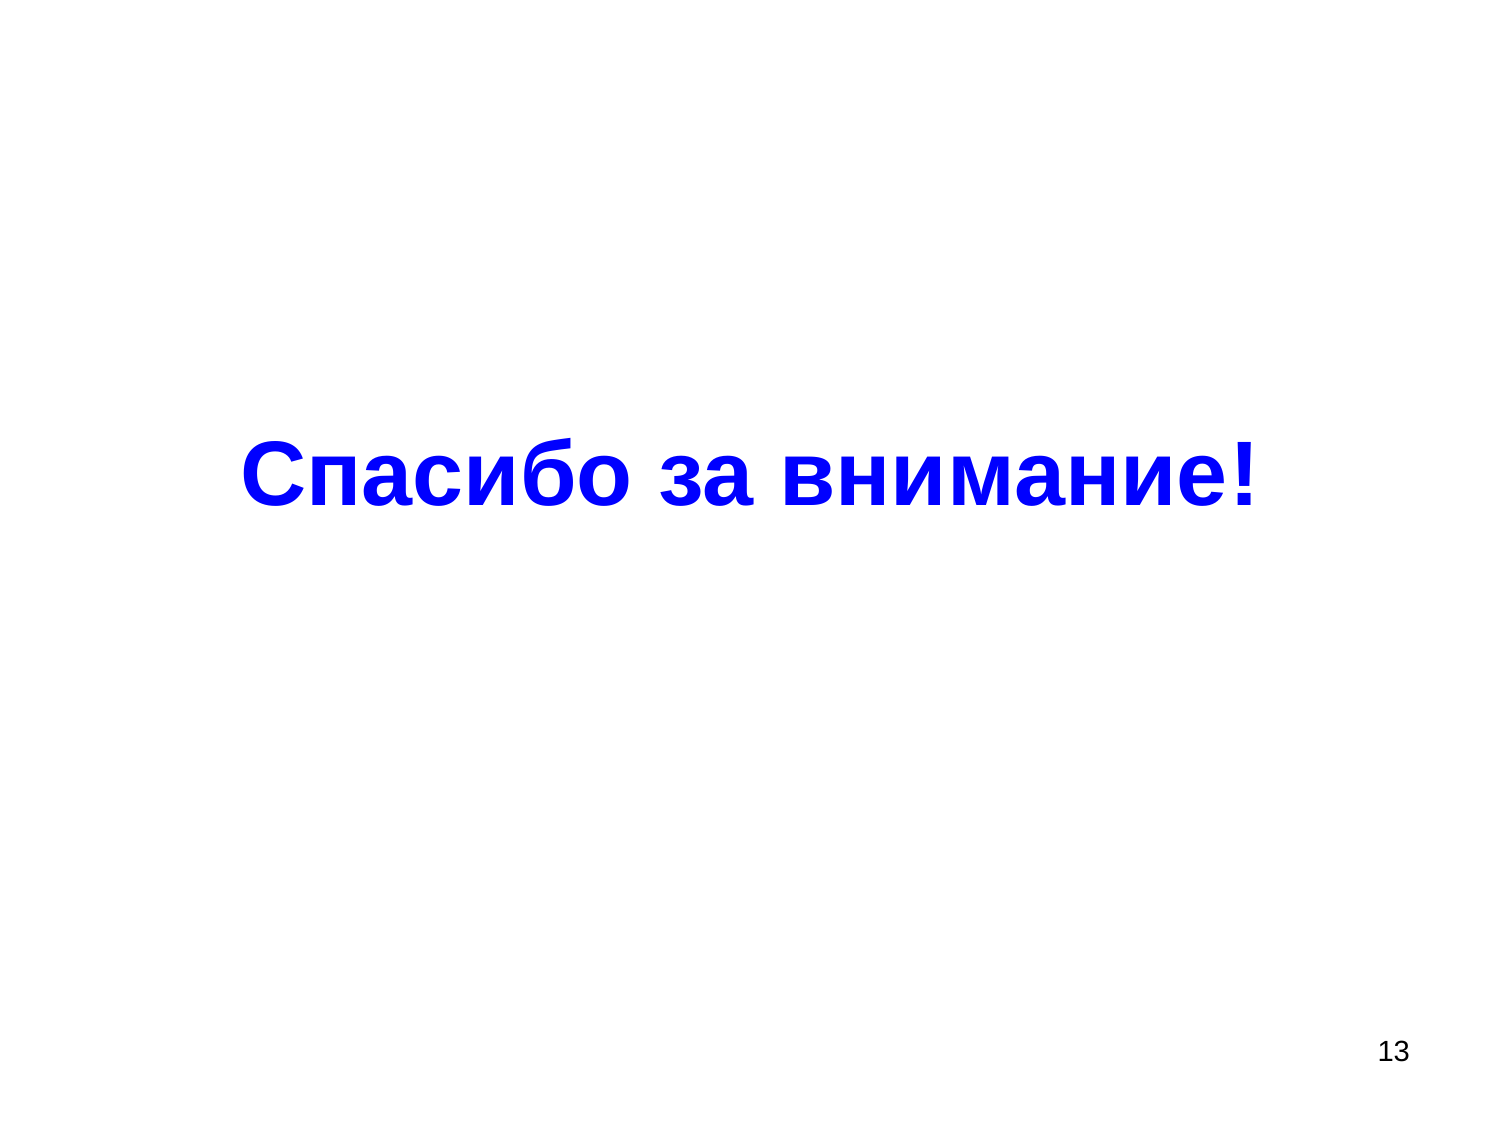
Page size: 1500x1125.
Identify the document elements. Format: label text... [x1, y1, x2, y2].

slide_number 13 [1074, 1024, 1425, 1103]
title Спасибо за внимание! [75, 375, 1425, 563]
